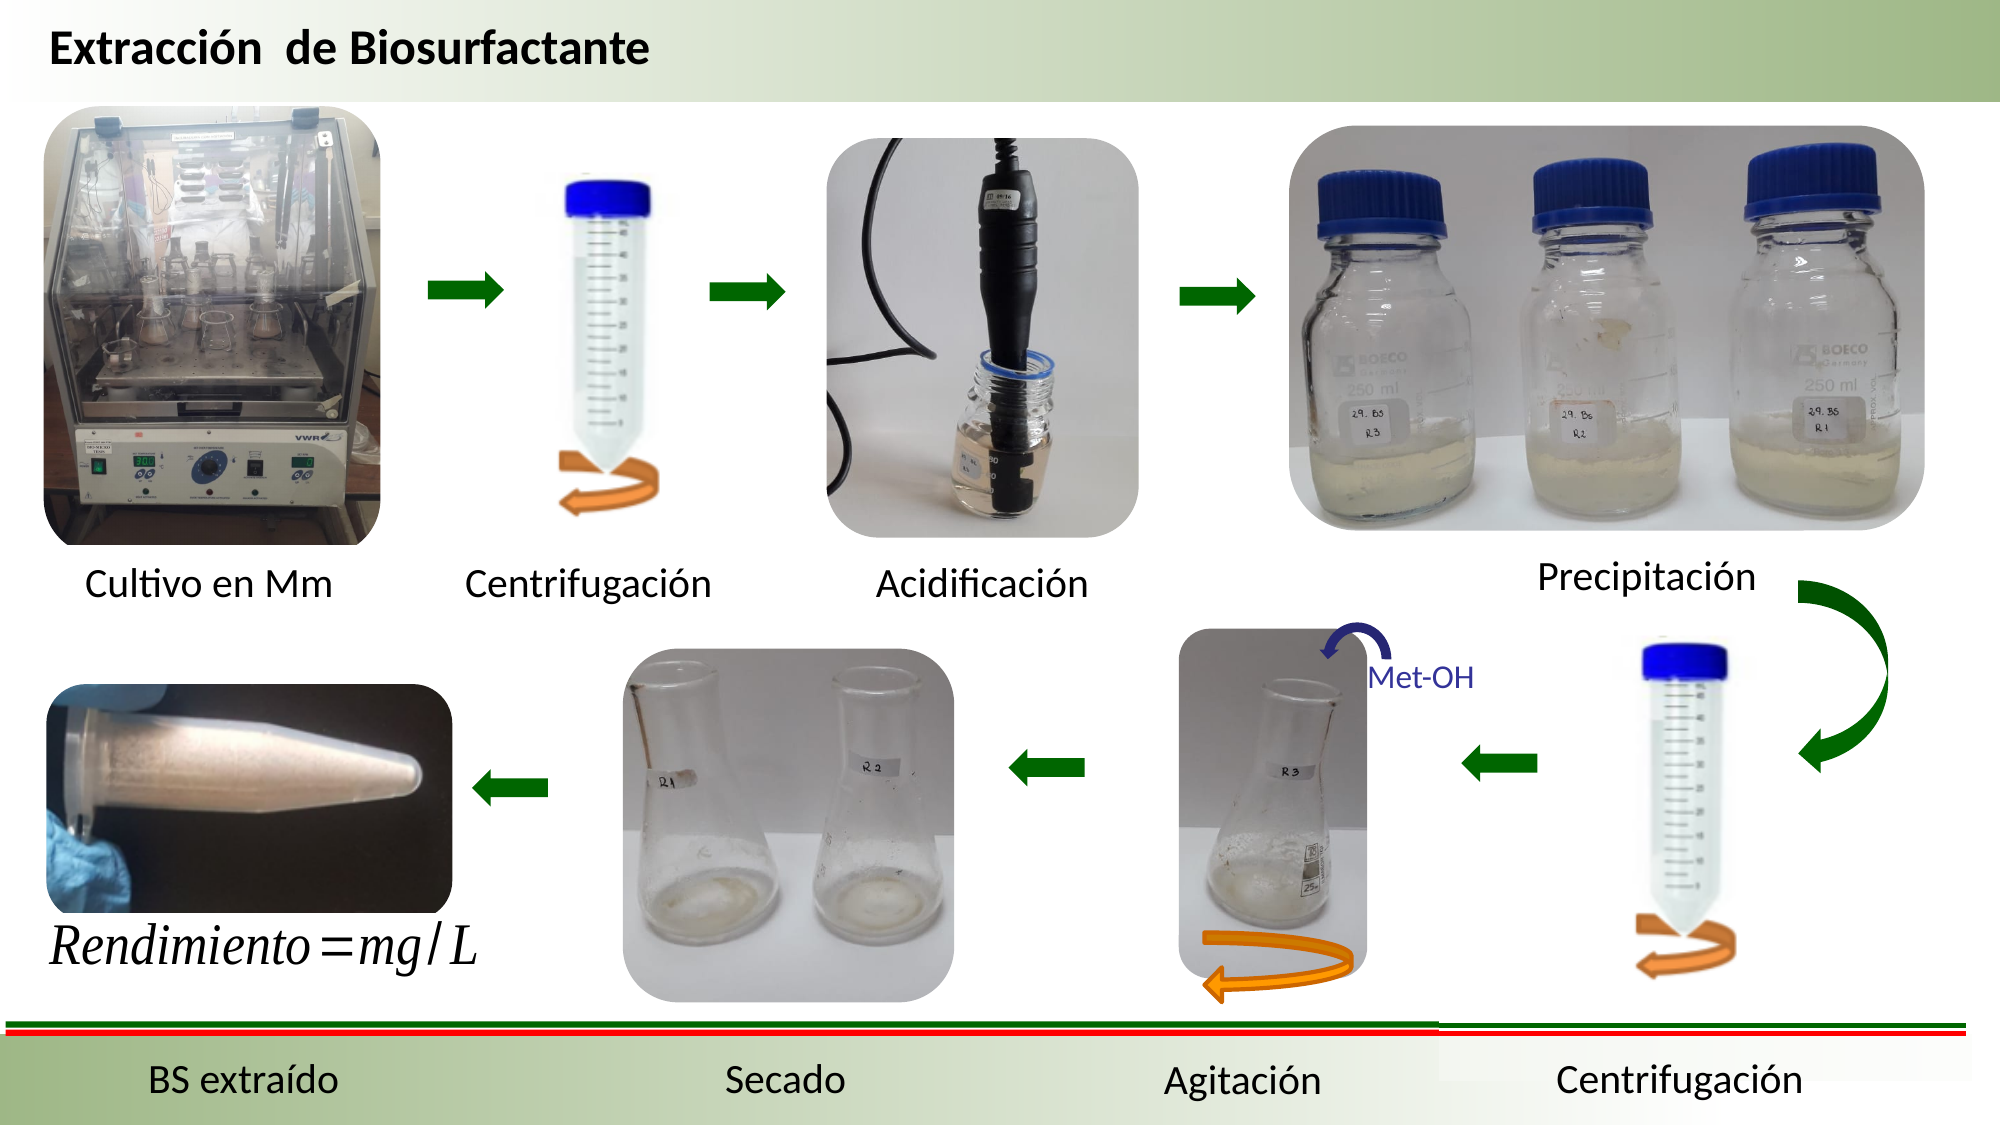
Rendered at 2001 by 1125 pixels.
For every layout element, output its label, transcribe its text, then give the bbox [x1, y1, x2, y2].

picture [1288, 125, 1925, 531]
text_box [1006, 746, 1087, 789]
picture [622, 648, 955, 1003]
text_box Cultivo en Mm [42, 564, 377, 616]
text_box BS extraído [130, 1044, 358, 1110]
text_box Agitación [1080, 1042, 1415, 1113]
text_box Extracción de Biosurfactante [34, 7, 678, 82]
picture [826, 137, 1139, 538]
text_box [1178, 617, 1511, 1003]
text_box Centrifugación [1517, 1089, 1853, 1112]
text_box [1796, 578, 1891, 776]
text_box [1516, 751, 1540, 775]
text_box Secado [618, 1042, 953, 1112]
picture [43, 105, 381, 556]
text_box [469, 767, 551, 809]
text_box [714, 271, 788, 313]
text_box Precipitación [1516, 551, 1788, 596]
picture [504, 157, 710, 531]
text_box [425, 269, 499, 311]
picture [46, 598, 453, 1006]
text_box [1177, 275, 1258, 317]
picture [1438, 620, 1977, 1081]
text_box Centrifugación [426, 545, 761, 616]
text_box Acidificación [847, 558, 1118, 603]
